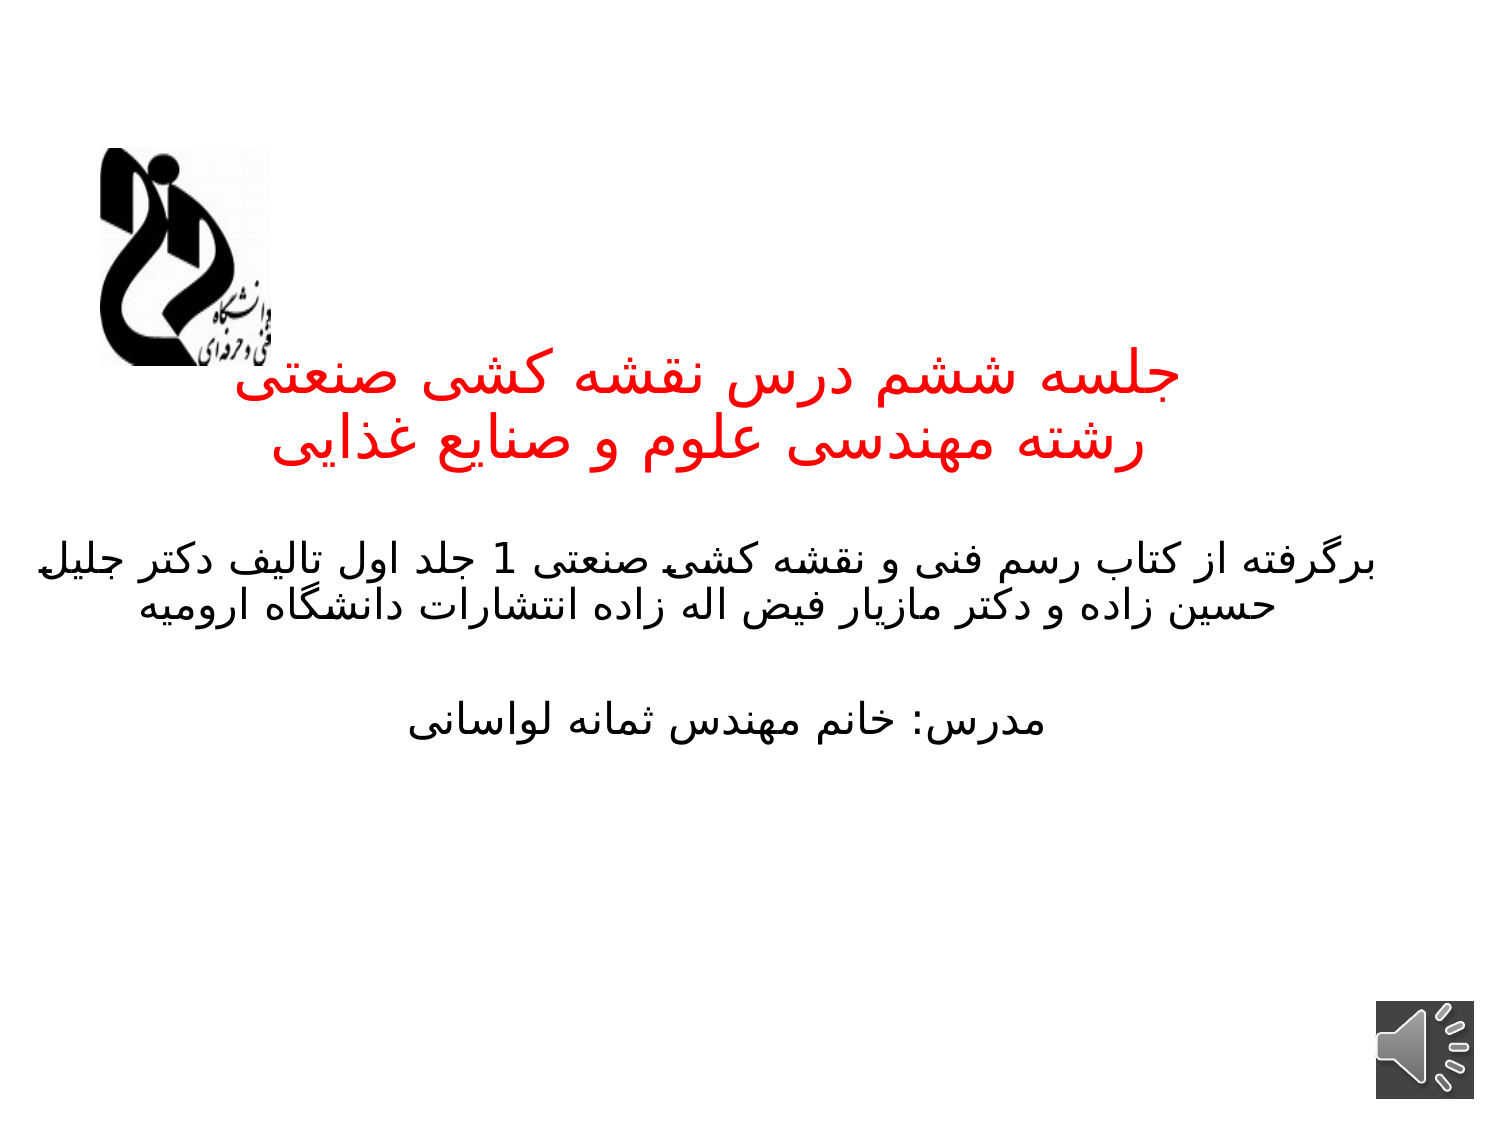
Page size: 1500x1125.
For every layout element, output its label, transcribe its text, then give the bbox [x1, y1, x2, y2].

list مدرس: خانم مهندس ثمانه لواسانی [73, 688, 1368, 808]
title جلسه ششم درس نقشه کشی صنعتی رشته مهندسی علوم و صنایع غذایی برگرفته از کتاب رسم فنی و نقشه کشی صنعتی 1 جلد اول تالیف دکتر جلیل حسین زاده و دکتر مازیار فیض اله زاده انتشارات دانشگاه ارومیه [18, 267, 1399, 689]
picture [100, 148, 271, 366]
picture [1374, 999, 1475, 1100]
